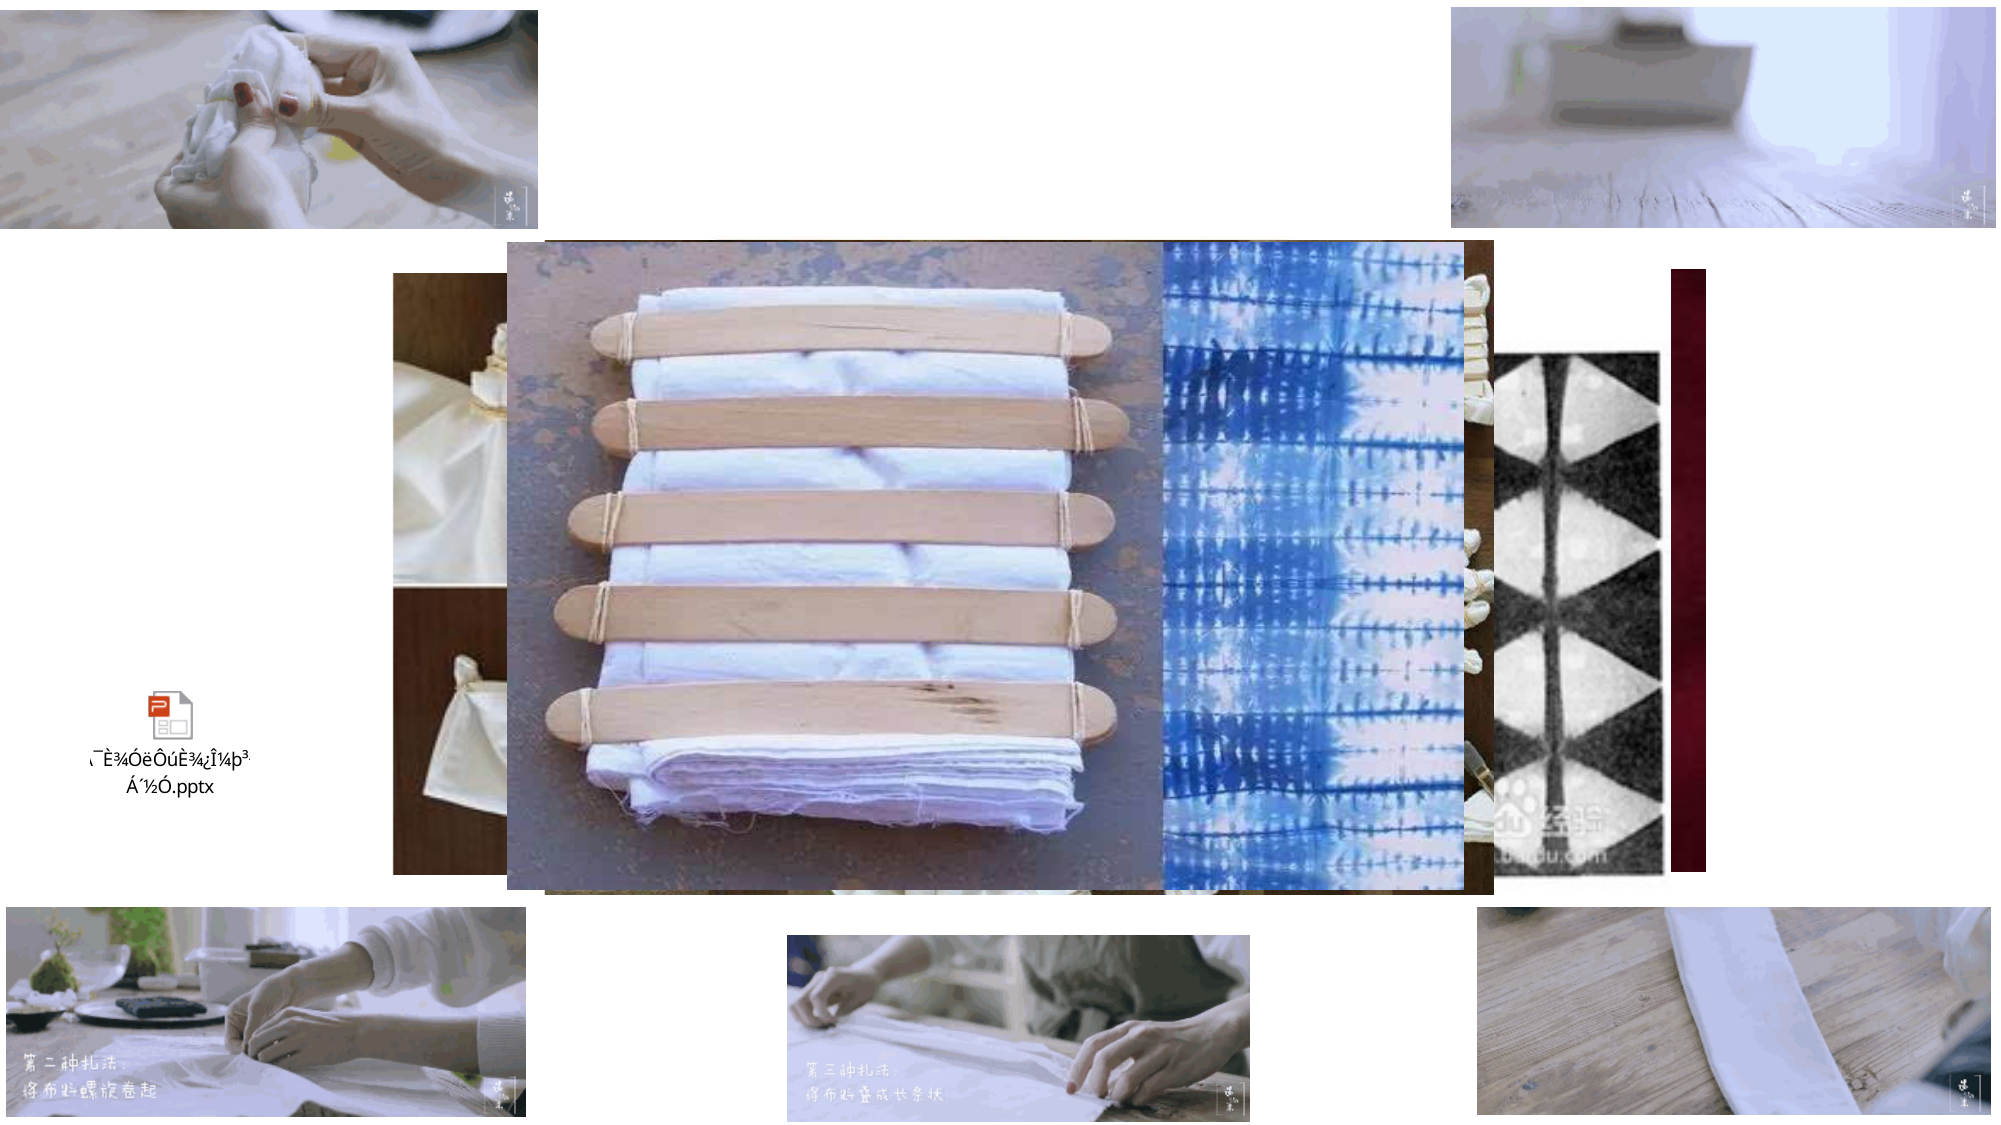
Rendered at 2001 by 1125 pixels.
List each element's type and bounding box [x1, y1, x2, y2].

picture [352, 88, 1706, 1122]
picture [1477, 907, 1991, 1115]
picture [1451, 7, 1996, 229]
text_box [90, 690, 250, 800]
picture [0, 10, 538, 229]
picture [6, 907, 526, 1117]
